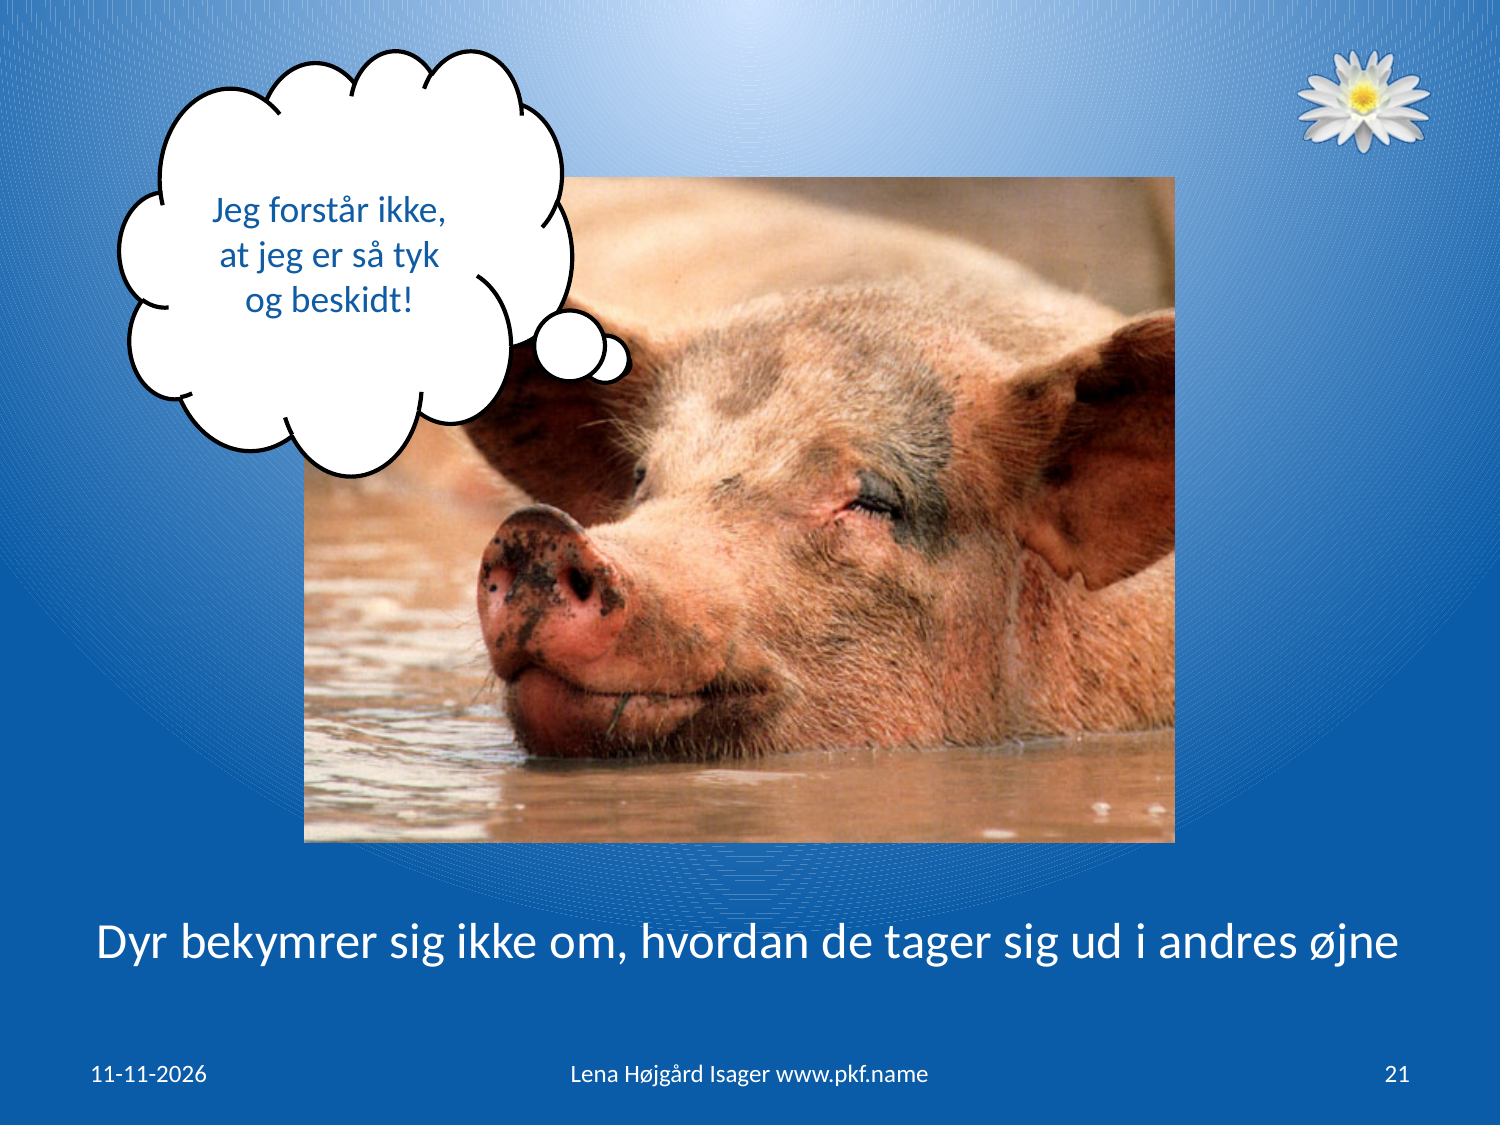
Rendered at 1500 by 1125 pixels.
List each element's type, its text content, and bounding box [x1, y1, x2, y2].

slide_number 21 [1074, 1042, 1425, 1103]
footer Lena Højgård Isager www.pkf.name [512, 1042, 988, 1103]
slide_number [75, 1042, 425, 1103]
list Dyr bekymrer sig ikke om, hvordan de tager sig ud i andres øjne [75, 262, 1425, 1005]
picture [304, 177, 1176, 844]
picture [1286, 39, 1441, 175]
text_box Jeg forstår ikke, at jeg er så tyk og beskidt! [116, 49, 565, 454]
